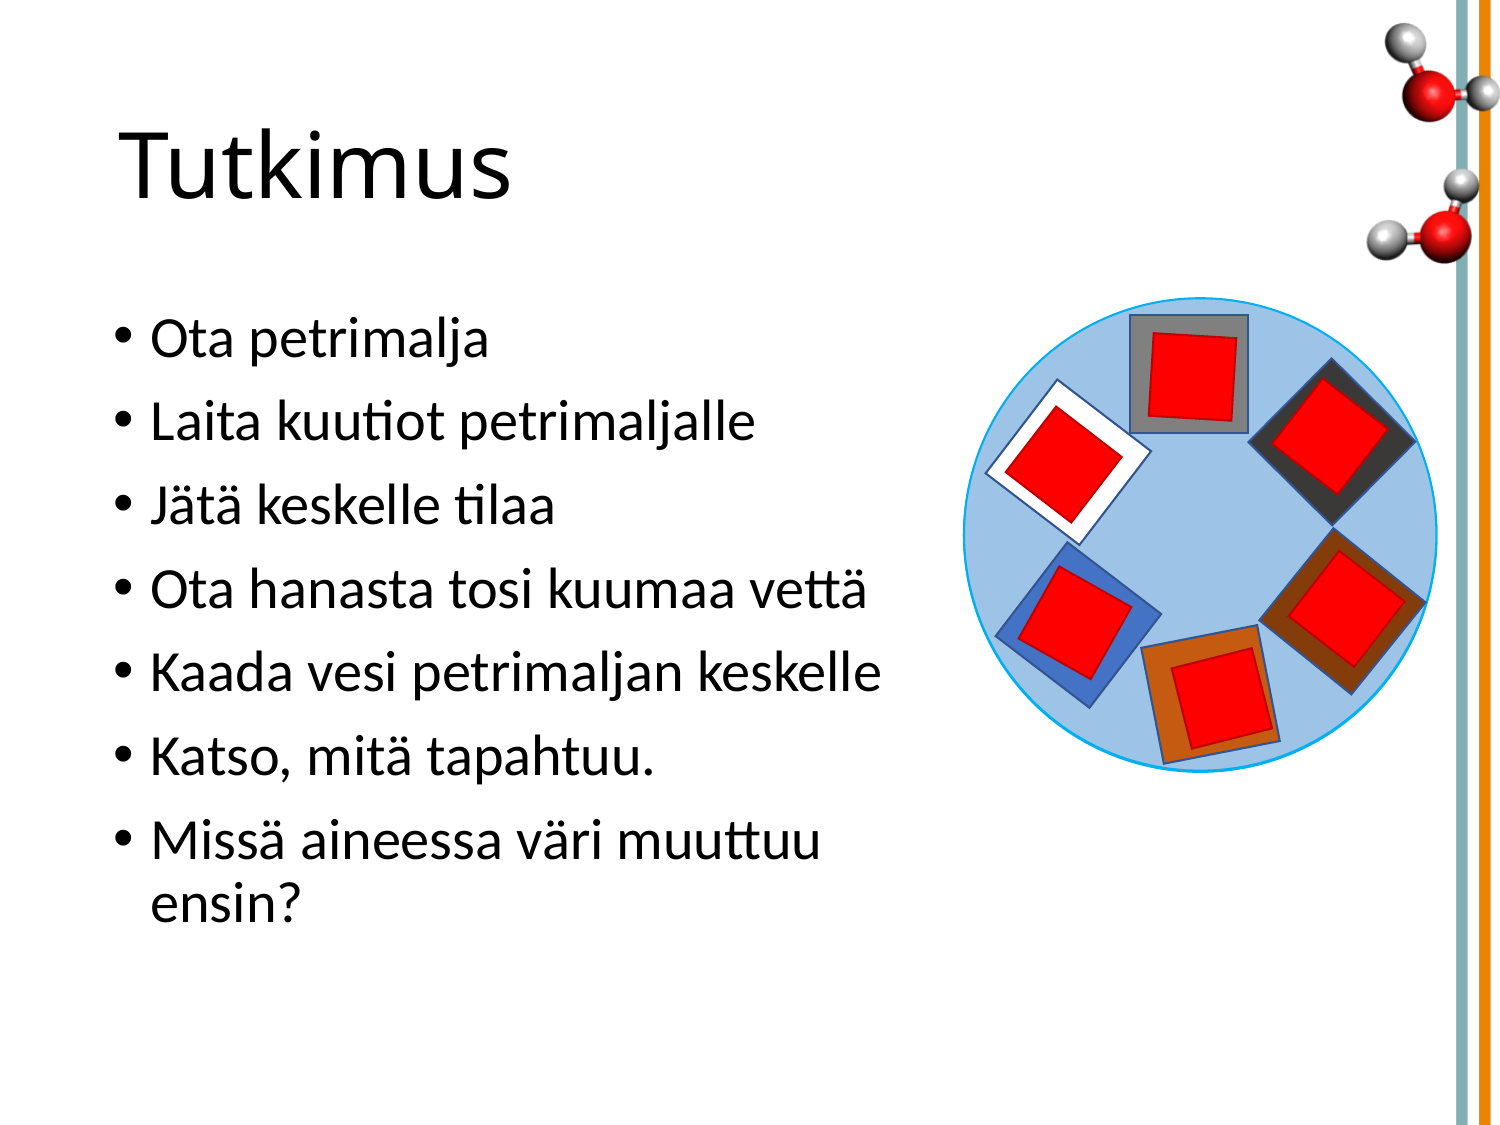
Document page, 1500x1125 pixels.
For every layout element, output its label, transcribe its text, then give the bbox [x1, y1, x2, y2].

list Ota petrimalja Laita kuutiot petrimaljalle Jätä keskelle tilaa Ota hanasta tosi kuumaa vettä Kaada vesi petrimaljan keskelle Katso, mitä tapahtuu. Missä aineessa väri muuttuu ensin? [98, 299, 925, 1014]
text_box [1272, 382, 1391, 501]
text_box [1283, 552, 1402, 671]
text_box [1019, 565, 1138, 685]
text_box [1130, 315, 1249, 434]
title Tutkimus [103, 59, 1397, 278]
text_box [1151, 635, 1270, 754]
text_box [1334, 393, 1438, 660]
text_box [1009, 403, 1128, 522]
picture [0, 0, 1500, 1125]
text_box [962, 297, 1395, 772]
